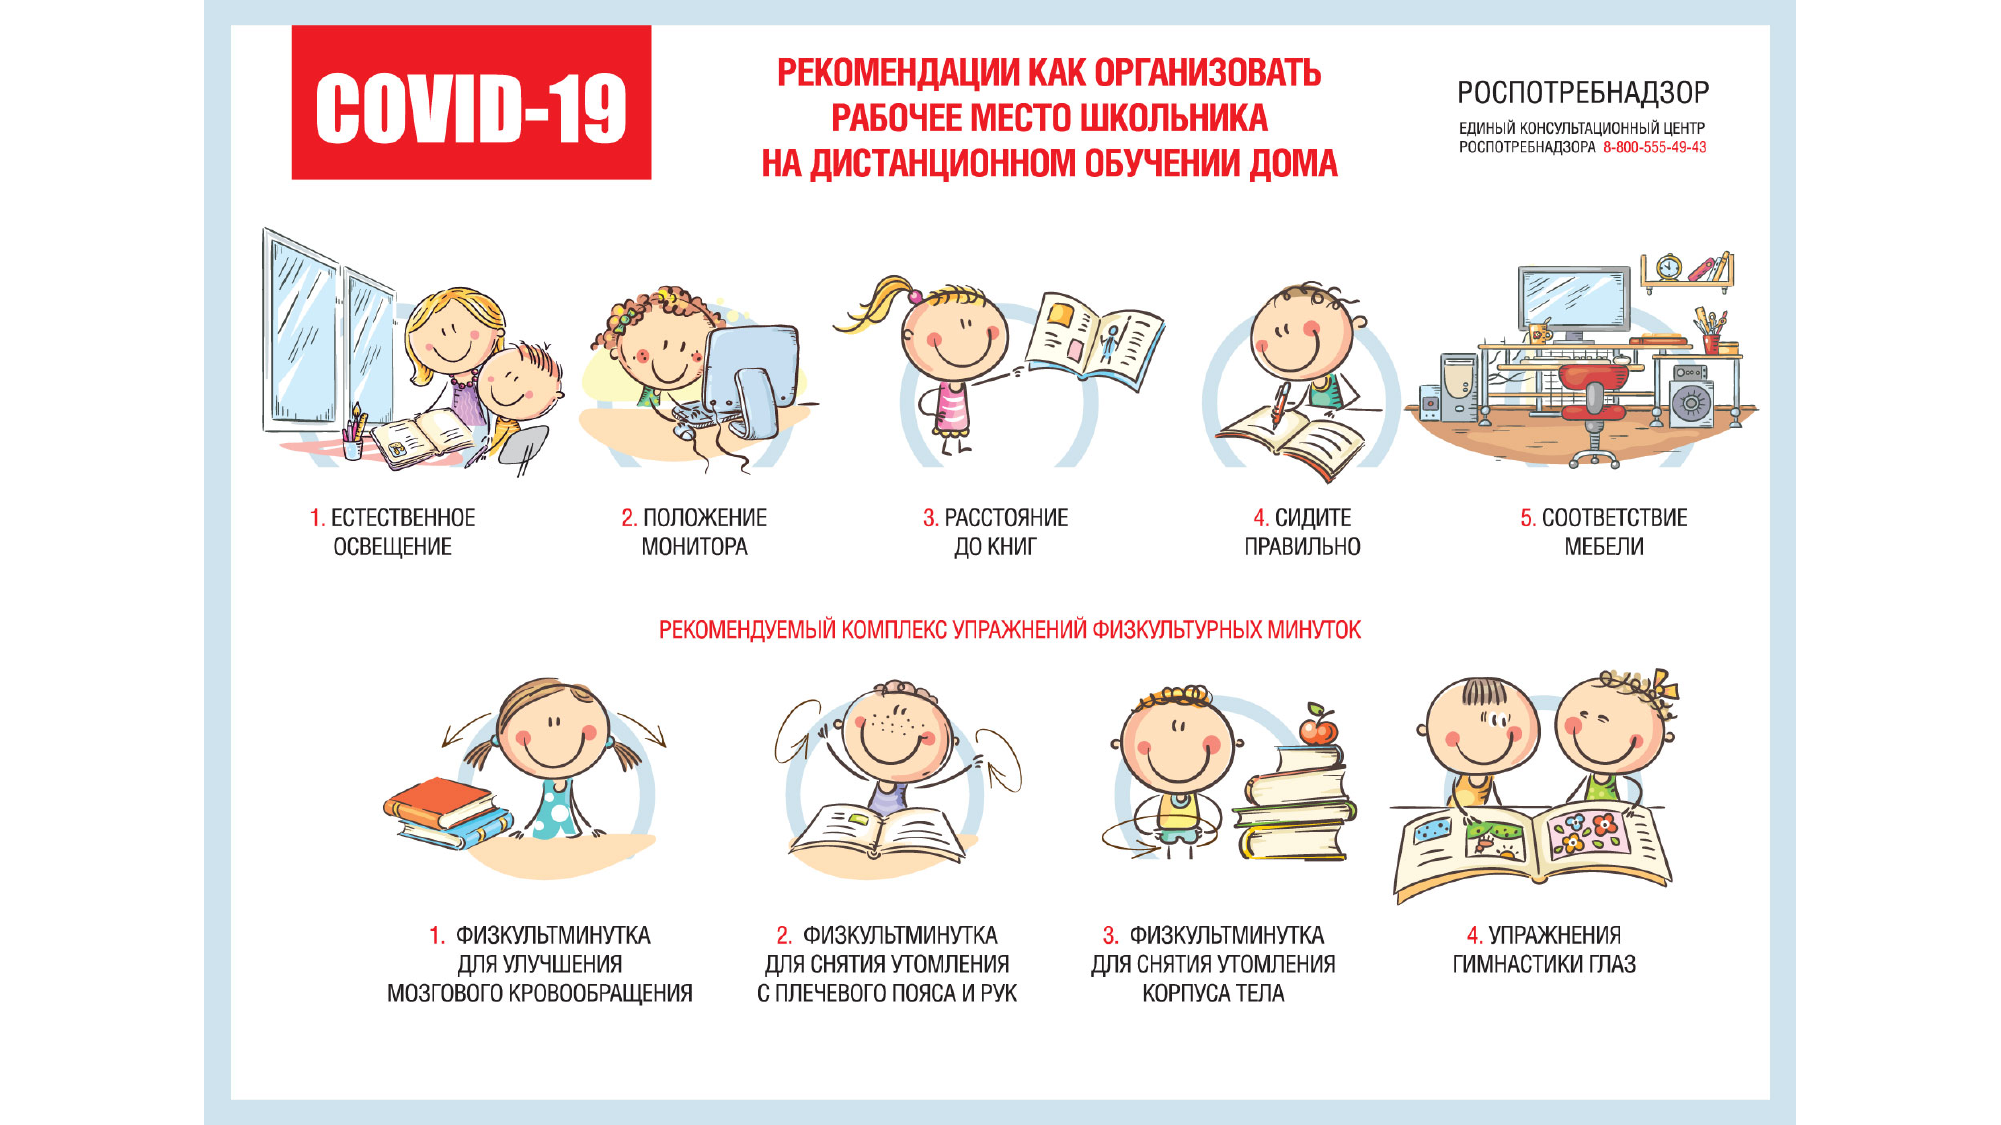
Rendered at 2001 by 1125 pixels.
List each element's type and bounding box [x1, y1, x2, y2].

picture [204, 0, 1796, 1125]
